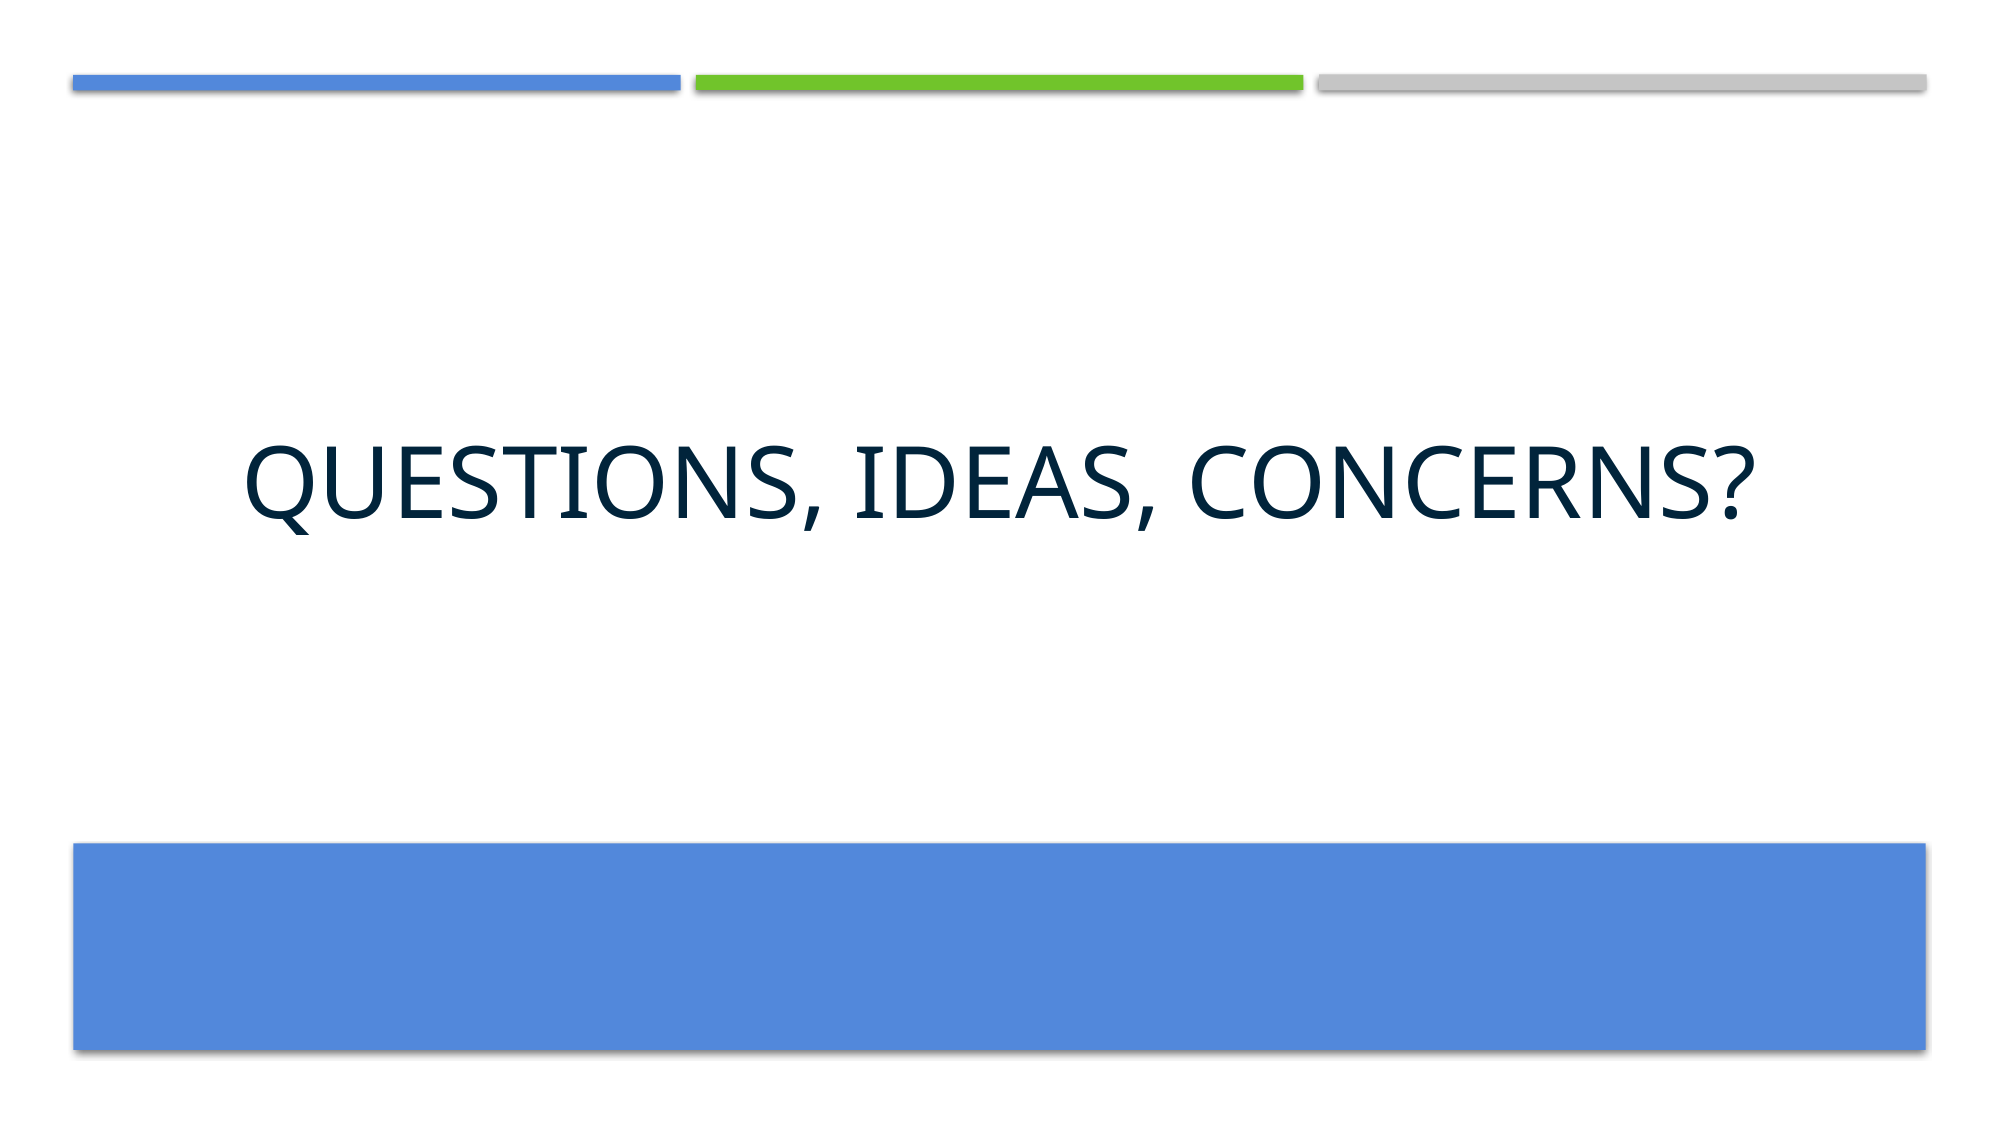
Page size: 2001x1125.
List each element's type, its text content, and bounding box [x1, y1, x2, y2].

title QUESTIONS, IDEAS, CONCERNS? [95, 362, 1905, 547]
